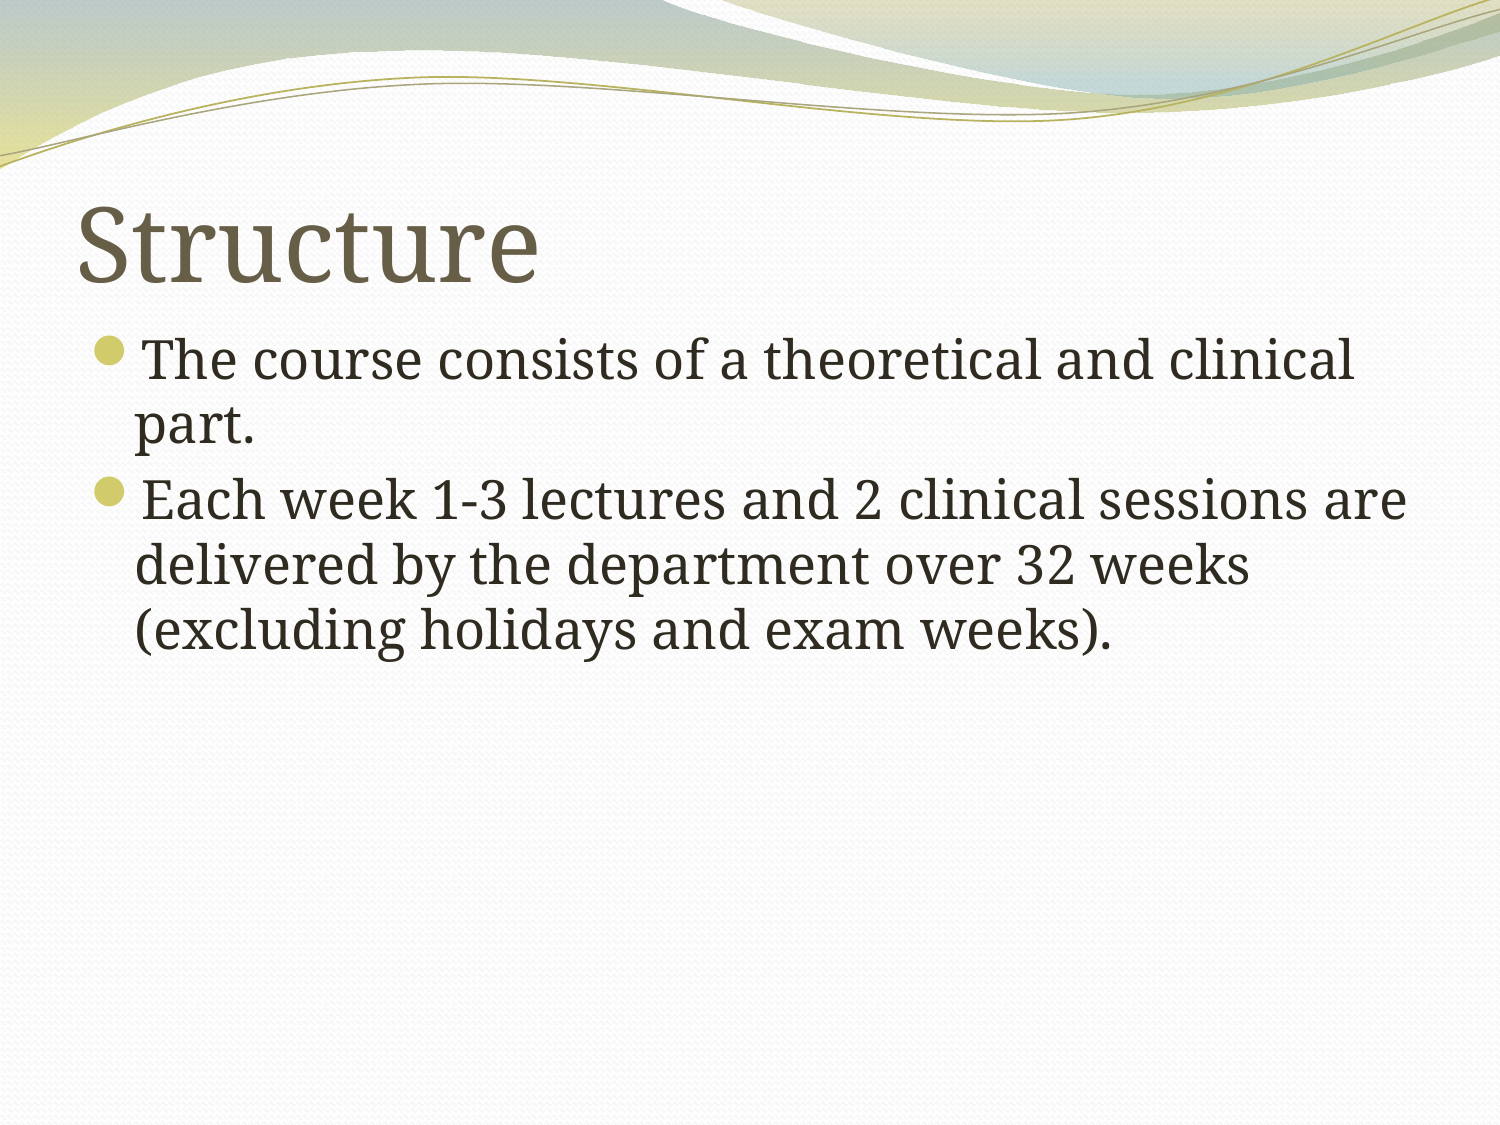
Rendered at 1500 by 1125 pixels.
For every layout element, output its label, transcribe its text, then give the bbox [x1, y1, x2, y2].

title Structure [74, 115, 1426, 304]
list The course consists of a theoretical and clinical part. Each week 1-3 lectures and 2 clinical sessions are delivered by the department over 32 weeks (excluding holidays and exam weeks). [74, 317, 1426, 1038]
